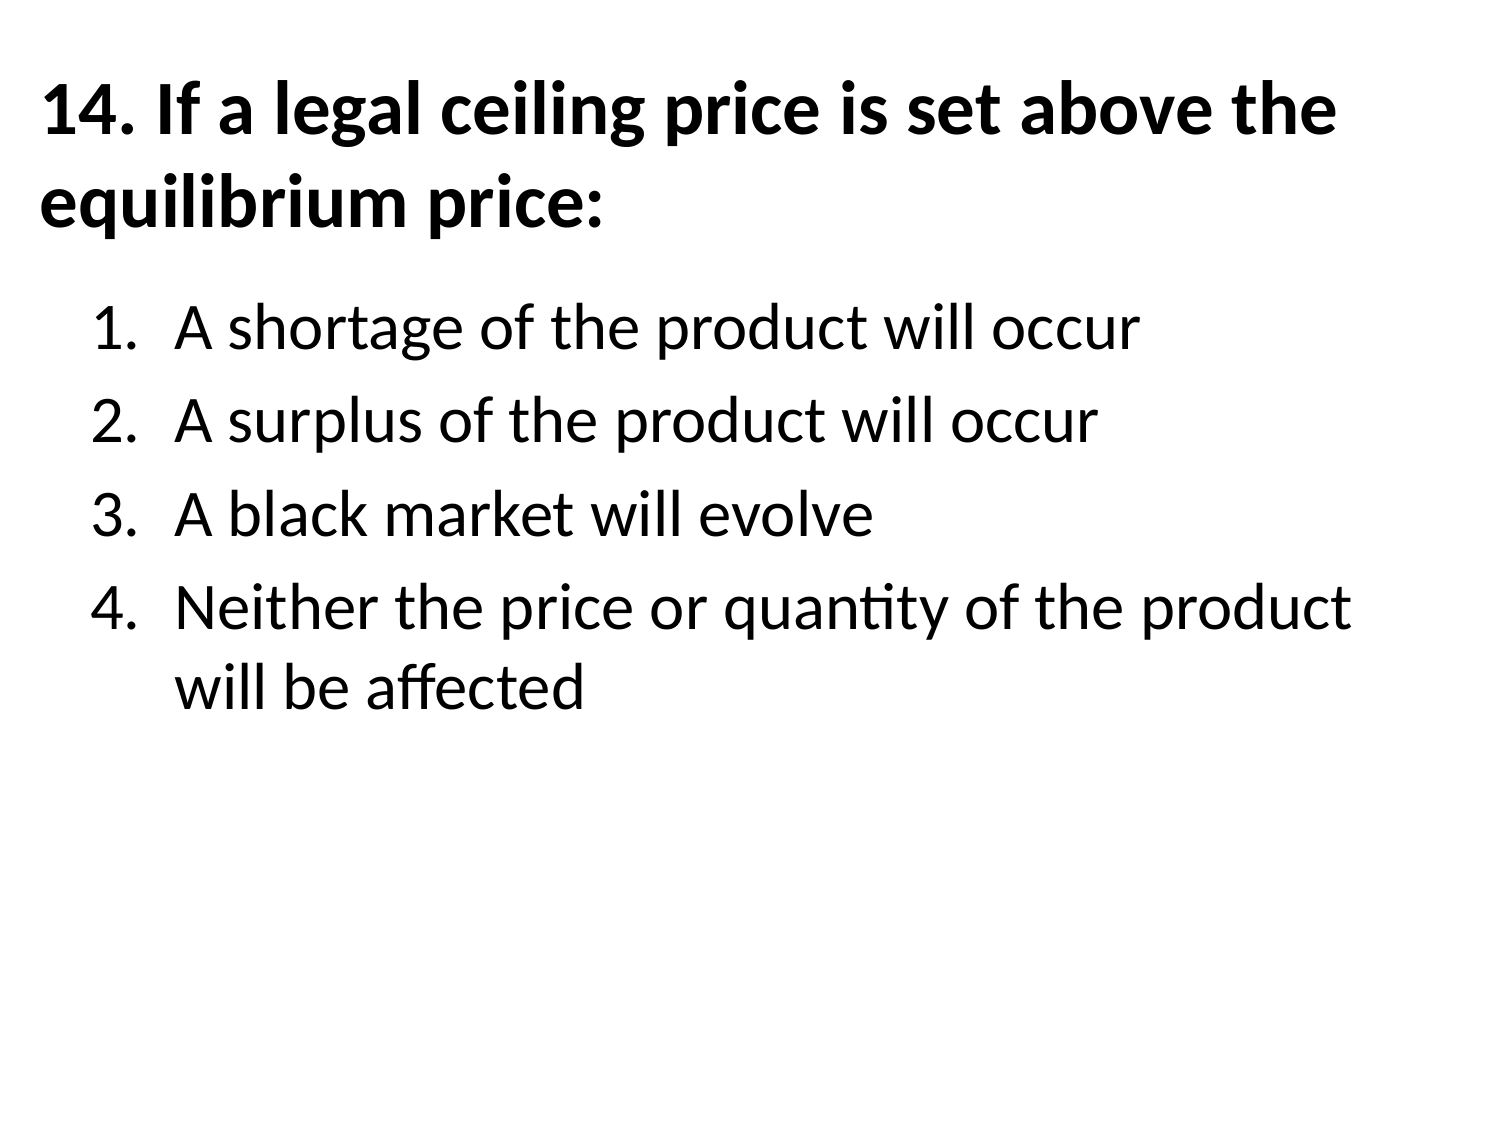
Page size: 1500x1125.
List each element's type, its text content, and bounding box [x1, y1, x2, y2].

list A shortage of the product will occur A surplus of the product will occur A black market will evolve Neither the price or quantity of the product will be affected [75, 275, 1425, 738]
title 14. If a legal ceiling price is set above the equilibrium price: [24, 50, 1500, 250]
